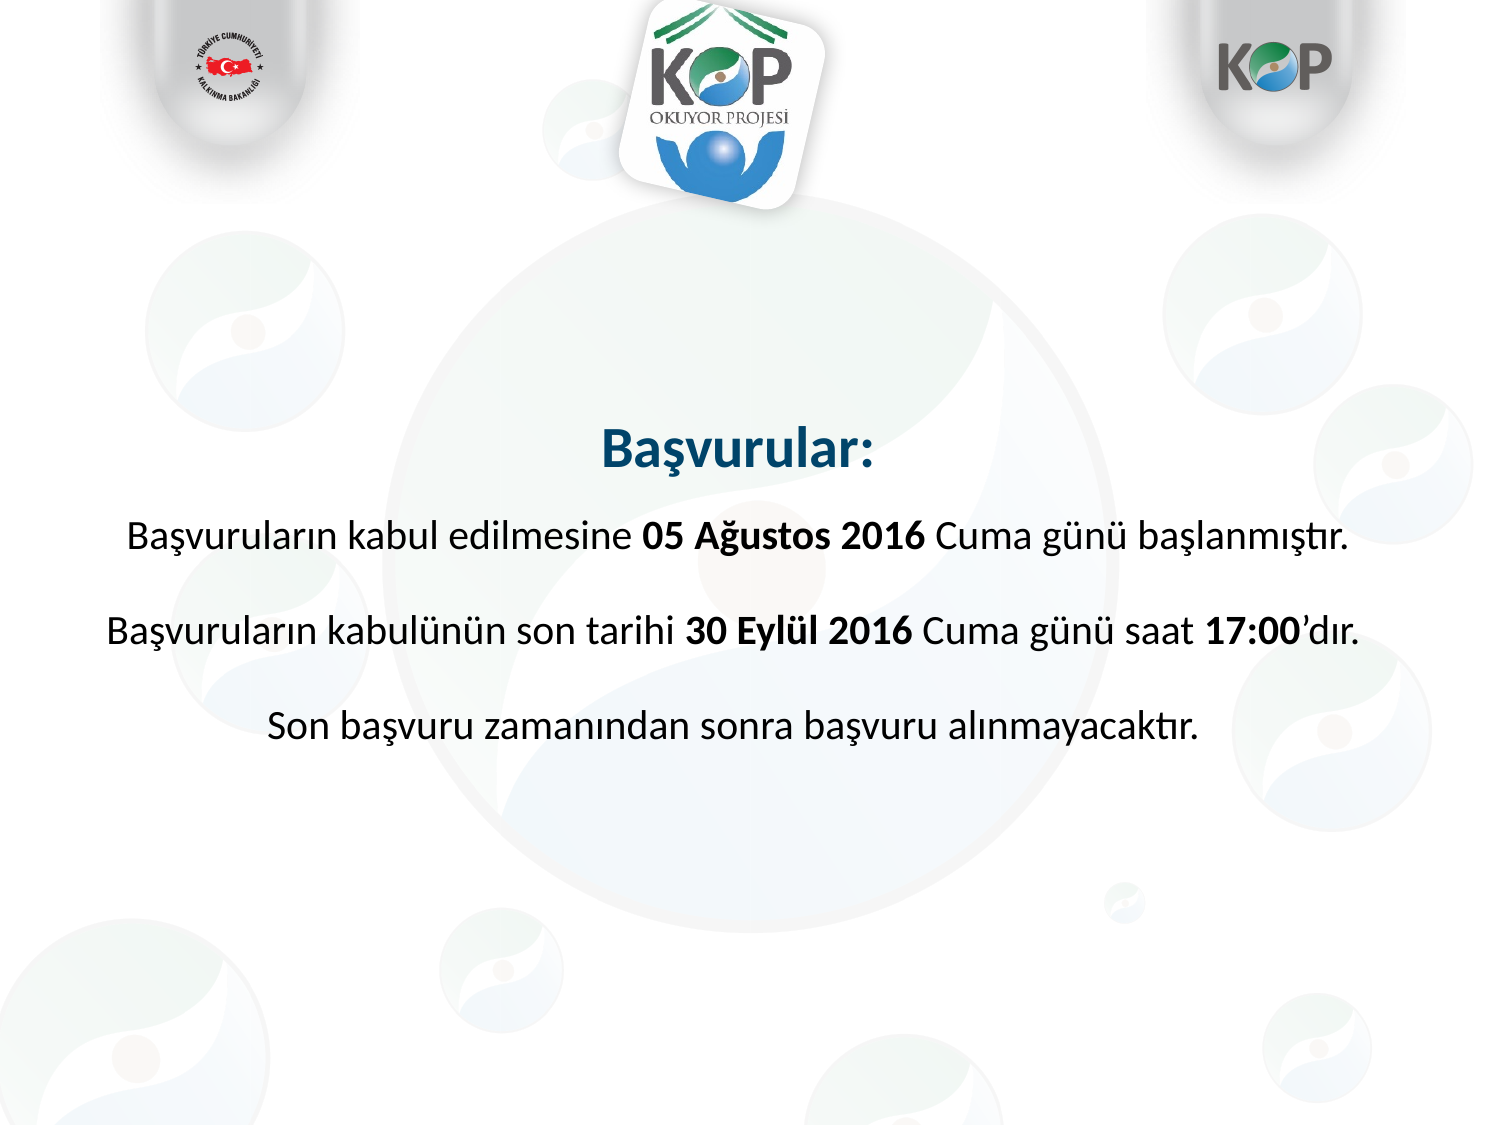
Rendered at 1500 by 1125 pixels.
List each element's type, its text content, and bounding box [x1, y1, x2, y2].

picture [0, 0, 1500, 1125]
text_box Başvurular: Başvuruların kabul edilmesine 05 Ağustos 2016 Cuma günü başlanmıştır. Başvuruların kabulünün son tarihi 30 Eylül 2016 Cuma günü saat 17:00’dır. Son başvuru zamanından sonra başvuru alınmayacaktır. [53, 397, 1424, 822]
